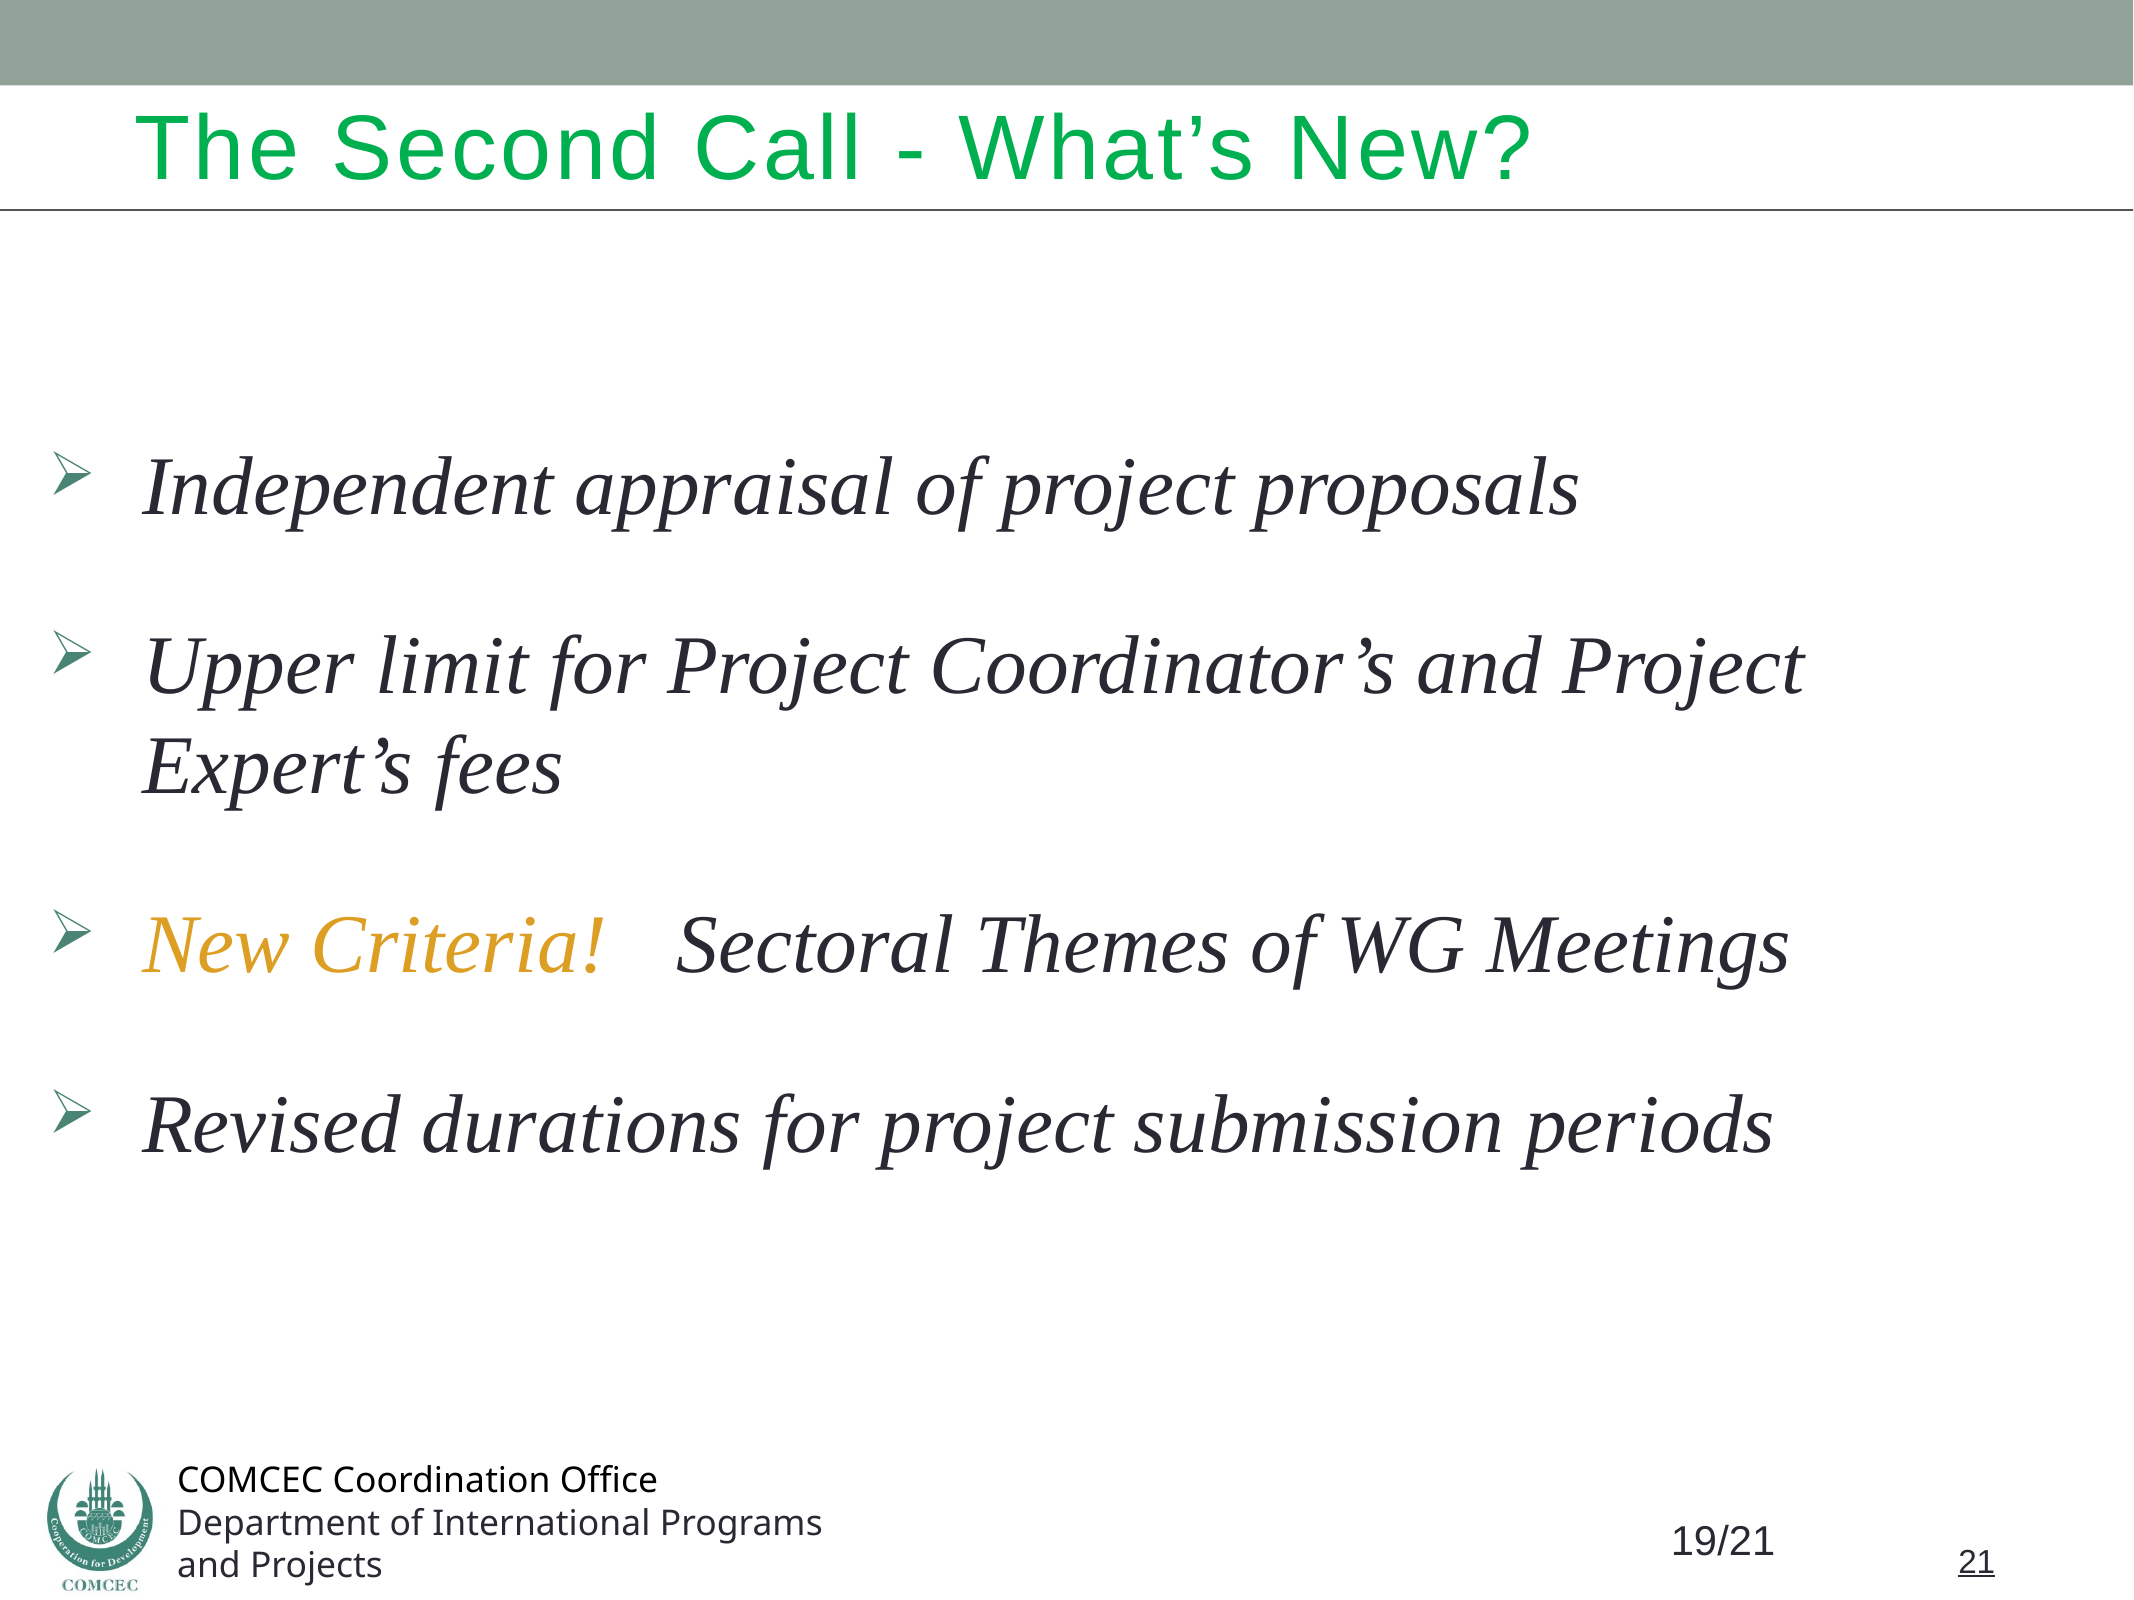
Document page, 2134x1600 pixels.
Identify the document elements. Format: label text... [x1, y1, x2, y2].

text_box COMCEC Coordination Office Department of International Programs and Projects [177, 1457, 890, 1577]
title The Second Call - What’s New? [121, 64, 1759, 210]
text_box 21 [1943, 1532, 2011, 1588]
text_box Independent appraisal of project proposals Upper limit for Project Coordinator’s and Project Expert’s fees New Criteria! - Sectoral Themes of WG Meetings Revised durations for project submission periods [46, 431, 2012, 1169]
text_box 19/21 [1657, 1505, 1789, 1572]
picture [30, 1456, 166, 1597]
